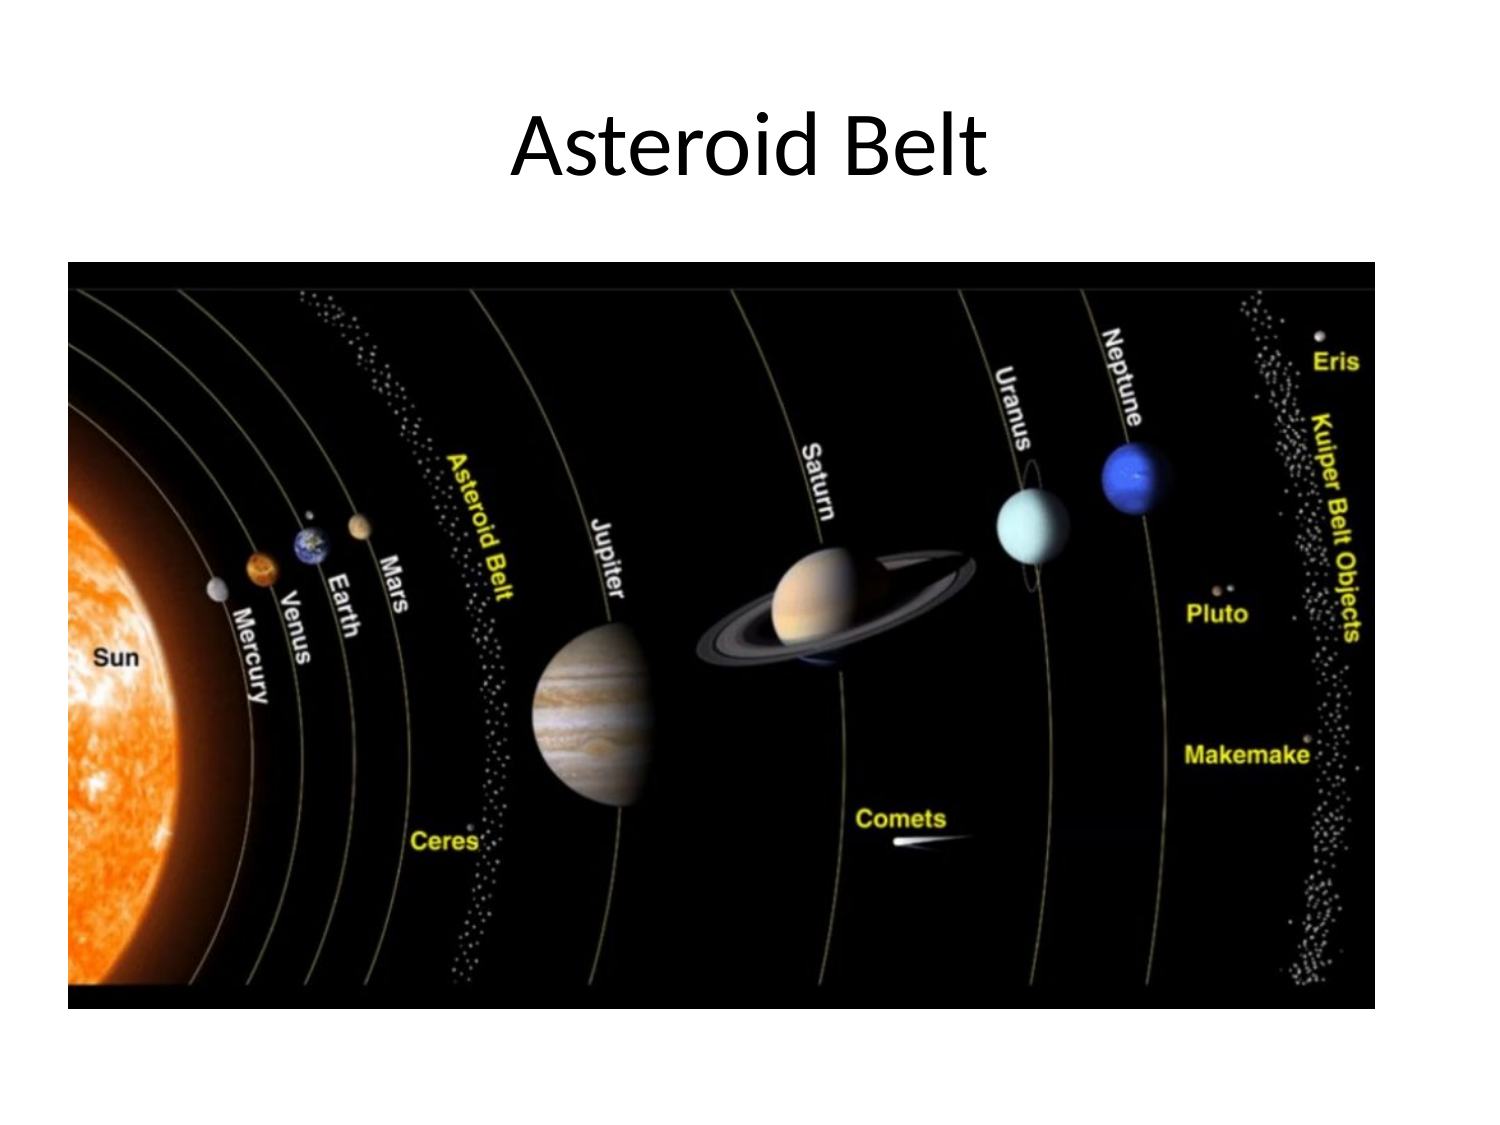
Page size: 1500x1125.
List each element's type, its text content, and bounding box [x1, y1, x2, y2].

title Asteroid Belt [75, 45, 1425, 233]
picture [68, 262, 1375, 1009]
